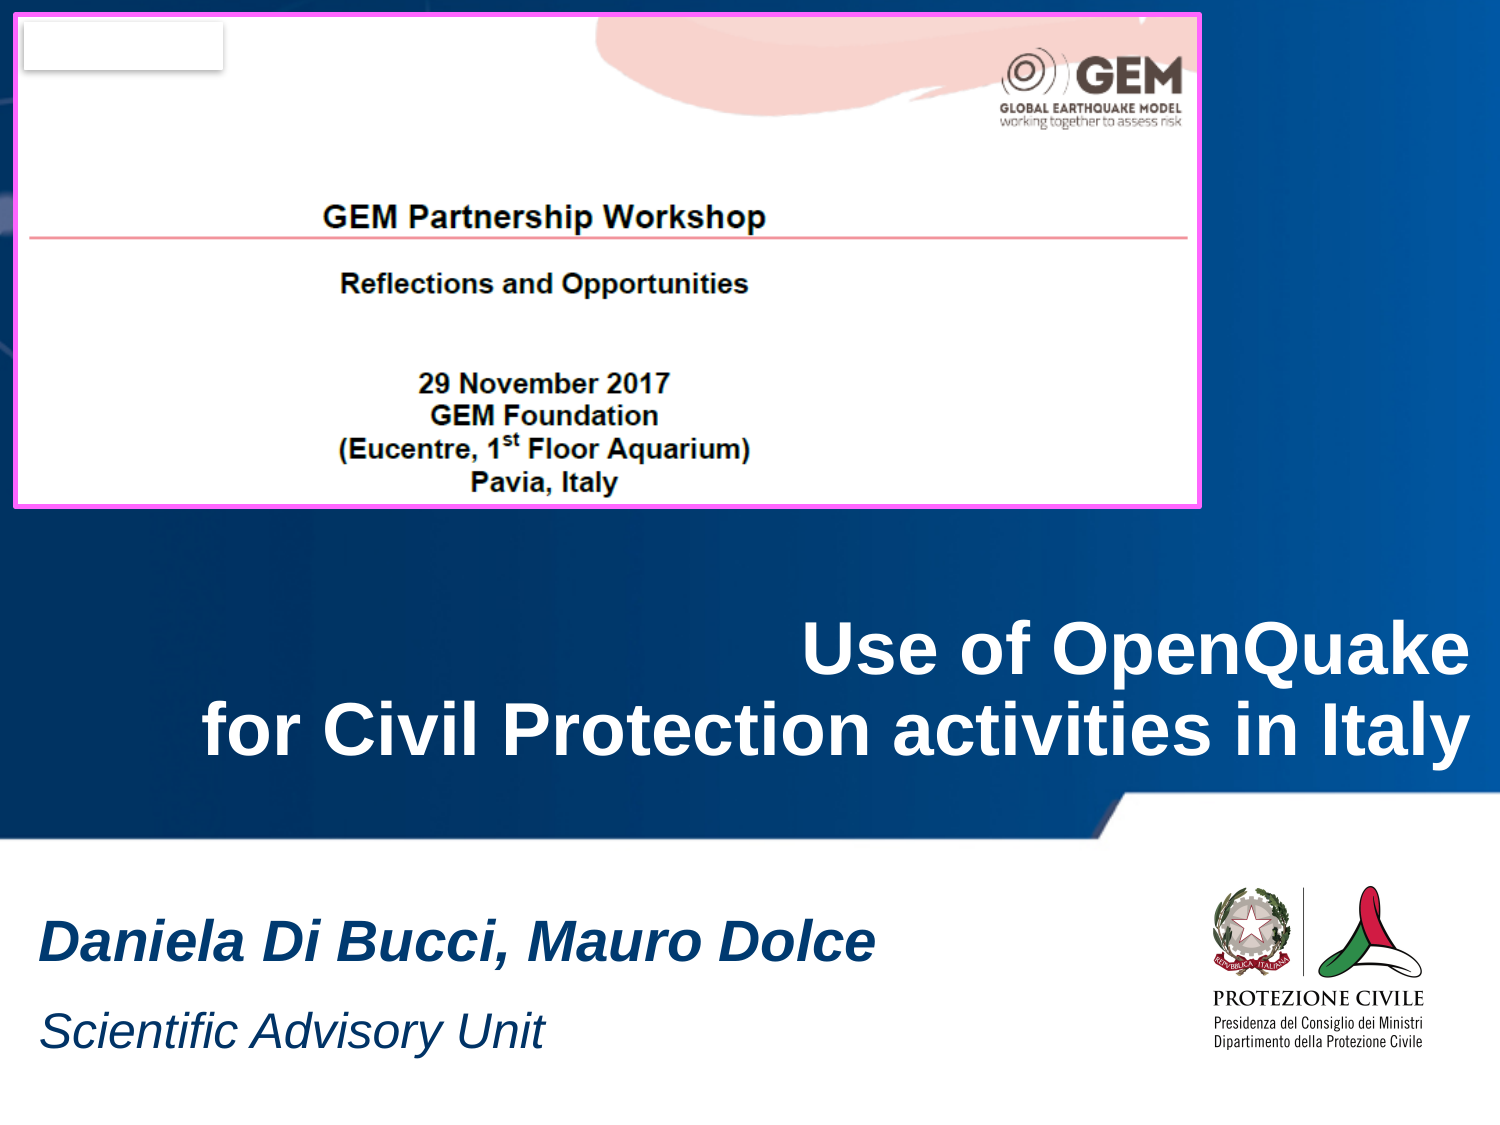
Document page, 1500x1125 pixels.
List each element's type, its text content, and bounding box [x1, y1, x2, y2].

picture [0, 0, 1500, 1121]
text_box Use of OpenQuake for Civil Protection activities in Italy [79, 602, 1487, 779]
text_box Daniela Di Bucci, Mauro Dolce Scientific Advisory Unit [24, 896, 911, 1066]
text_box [17, 16, 1198, 505]
